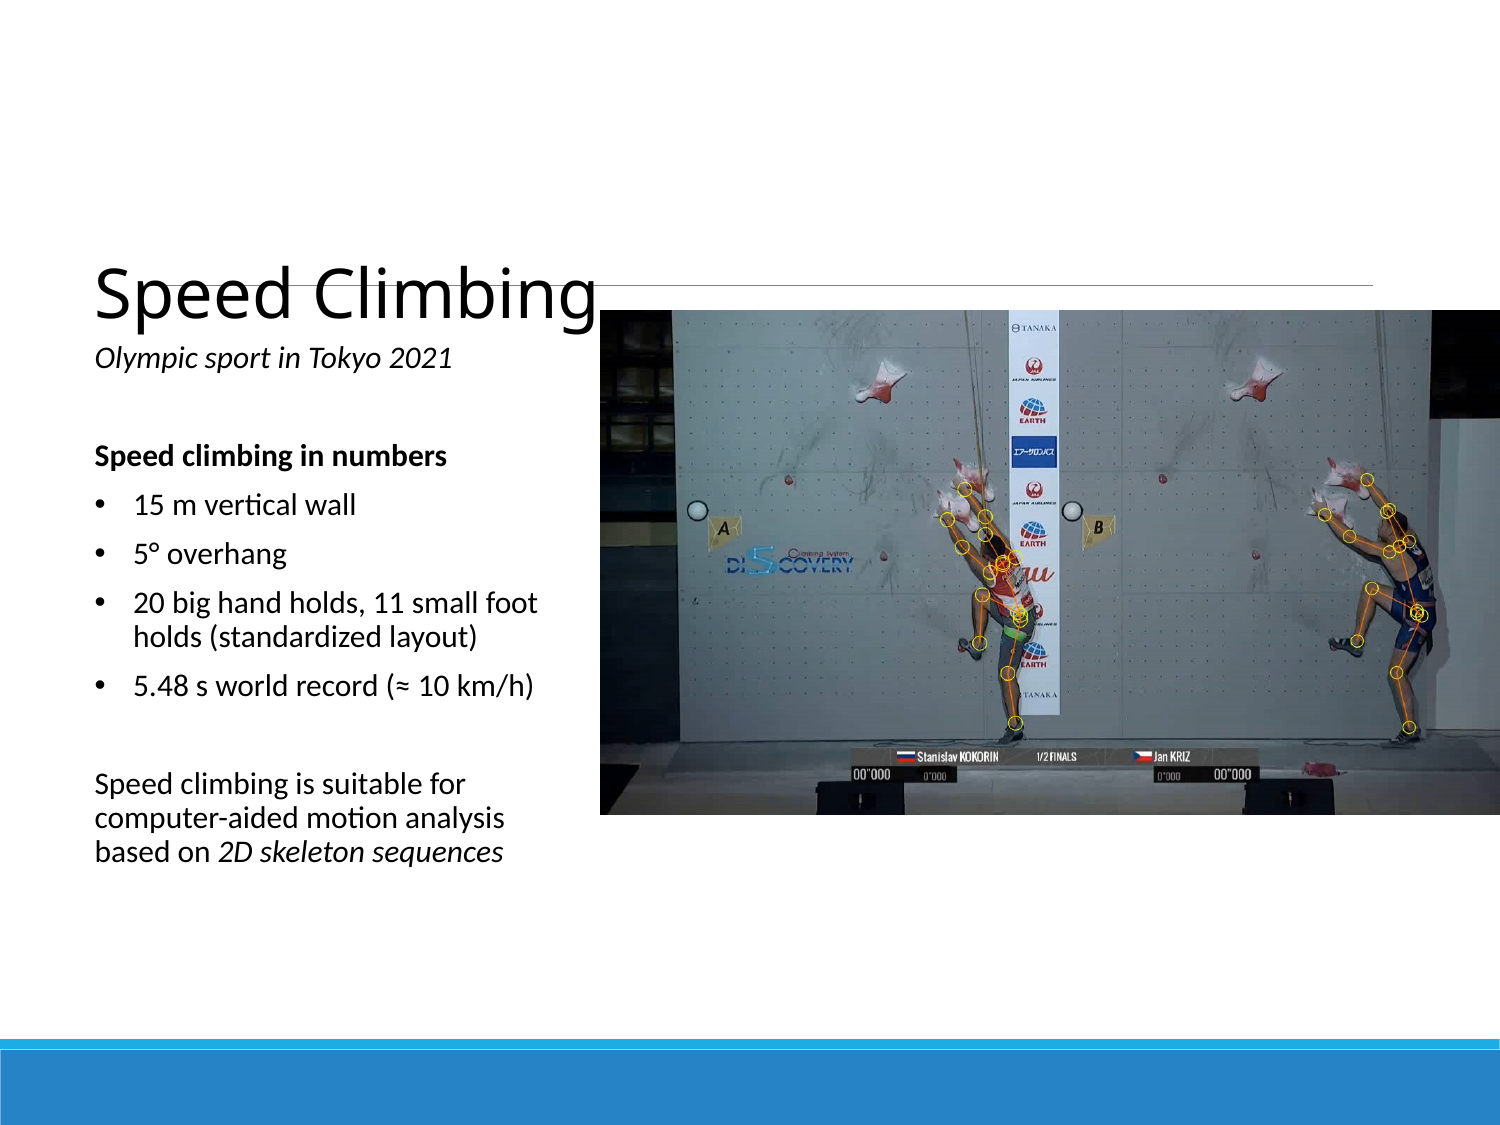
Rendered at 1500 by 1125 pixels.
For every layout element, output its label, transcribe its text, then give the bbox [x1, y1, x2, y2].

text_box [599, 308, 1500, 817]
text_box Olympic sport in Tokyo 2021 Speed climbing in numbers 15 m vertical wall 5° overhang 20 big hand holds, 11 small foot holds (standardized layout) 5.48 s world record (≈ 10 km/h) Speed climbing is suitable for computer-aided motion analysis based on 2D skeleton sequences [83, 335, 556, 884]
text_box Speed Climbing [83, 215, 1141, 379]
